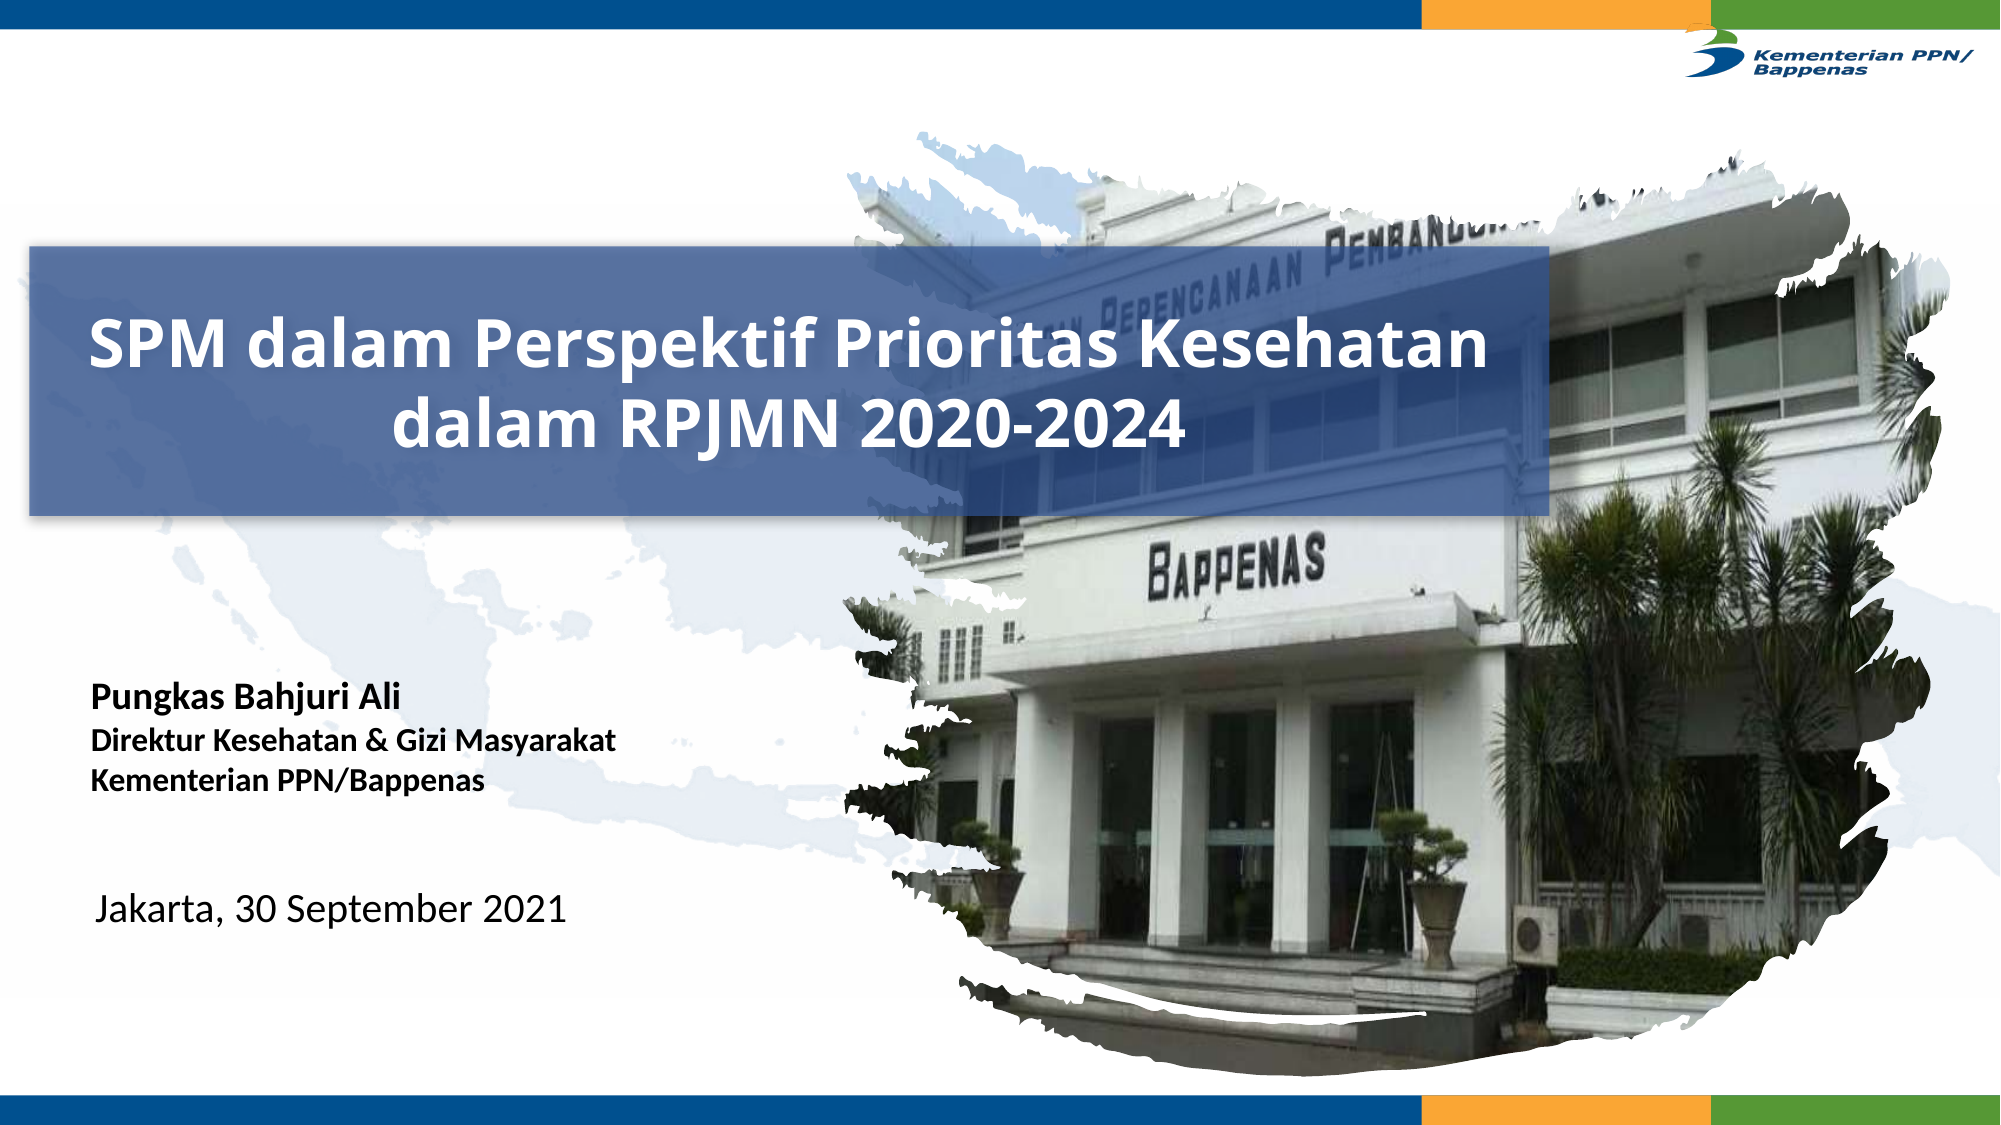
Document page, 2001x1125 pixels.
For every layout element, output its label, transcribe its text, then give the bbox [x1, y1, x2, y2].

text_box SPM dalam Perspektif Prioritas Kesehatan dalam RPJMN 2020-2024 [29, 246, 817, 516]
picture [0, 131, 2001, 1077]
text_box Jakarta, 30 September 2021 [80, 872, 817, 948]
picture [1650, 12, 2001, 89]
text_box Pungkas Bahjuri Ali Direktur Kesehatan & Gizi Masyarakat Kementerian PPN/Bappenas [75, 663, 817, 807]
